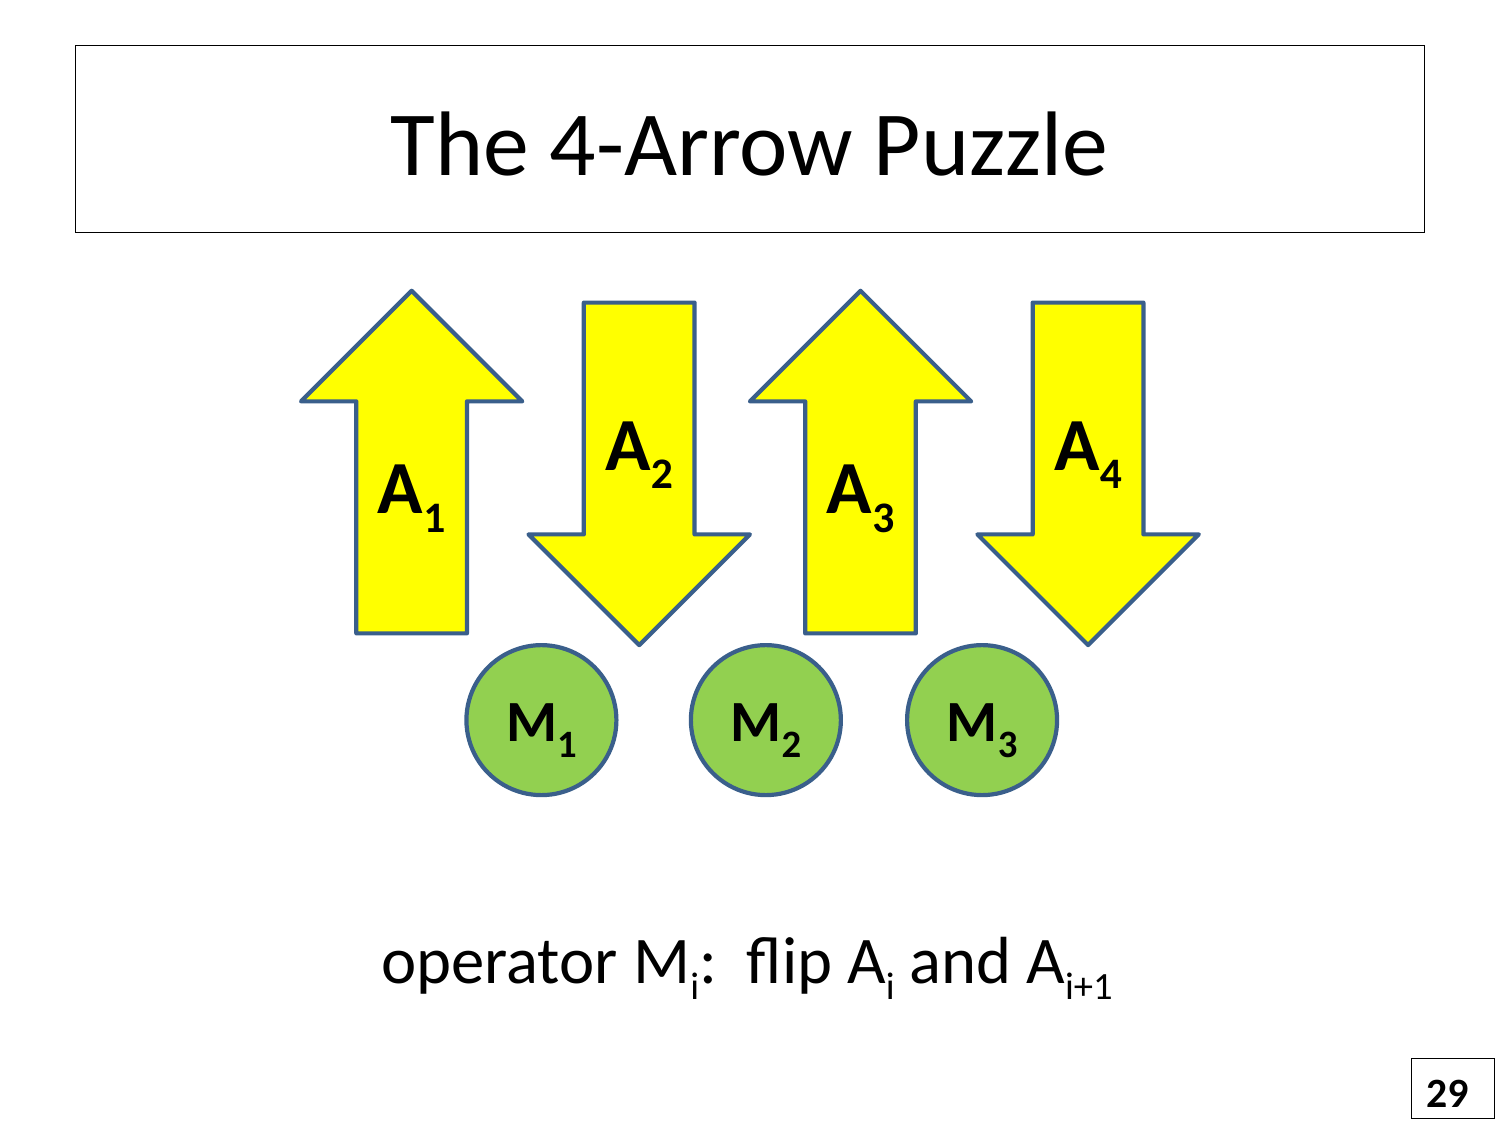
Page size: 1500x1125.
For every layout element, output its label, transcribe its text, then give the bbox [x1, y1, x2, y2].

list operator Mi: flip Ai and Ai+1 [366, 910, 1164, 1024]
text_box A2 [526, 300, 752, 648]
text_box M2 [688, 643, 843, 798]
text_box M1 [464, 643, 619, 798]
text_box A3 [748, 288, 974, 636]
text_box M3 [904, 643, 1060, 798]
title The 4-Arrow Puzzle [75, 45, 1425, 233]
slide_number 29 [1411, 1058, 1495, 1119]
text_box A1 [299, 288, 525, 636]
text_box A4 [975, 300, 1201, 648]
